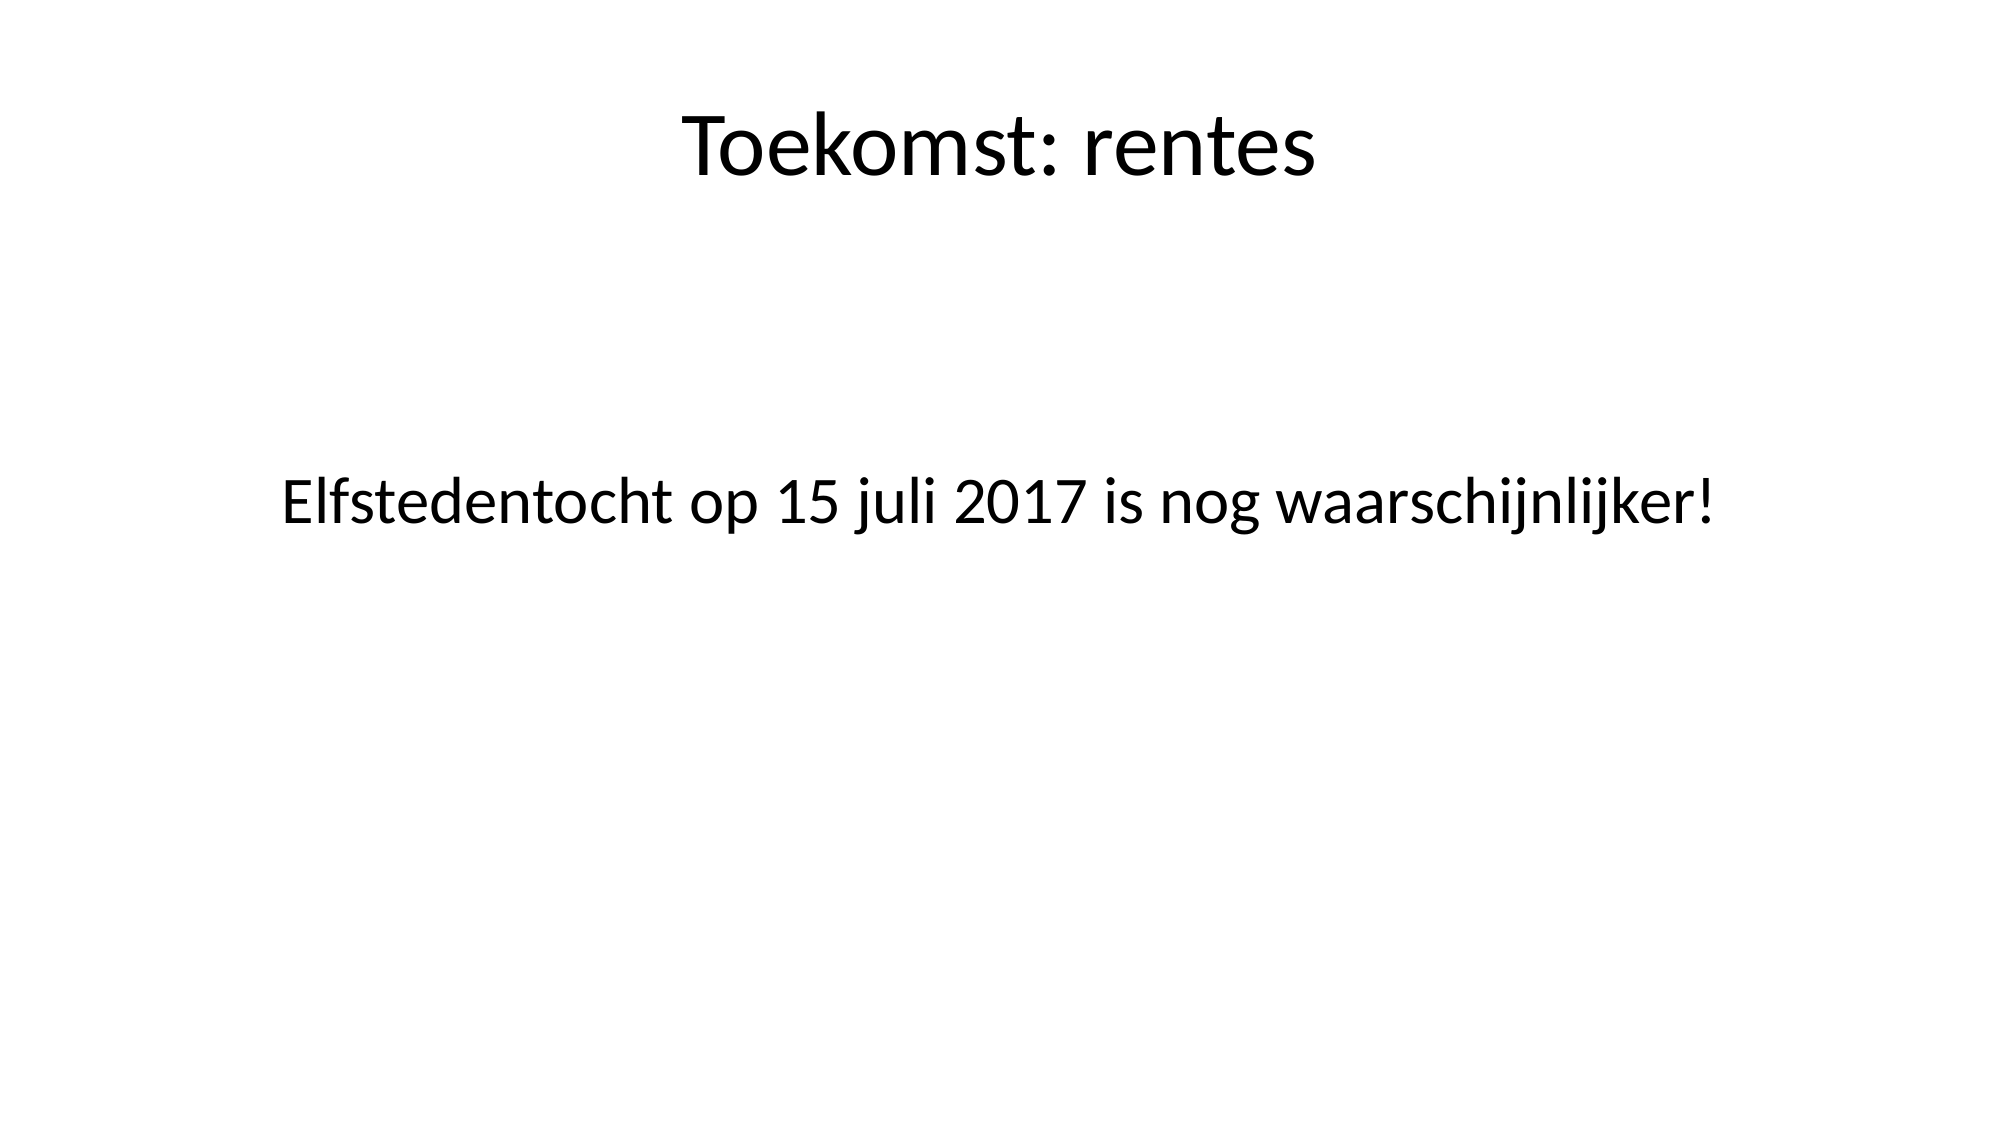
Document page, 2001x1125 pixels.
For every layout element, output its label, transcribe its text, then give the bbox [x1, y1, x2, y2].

list Elfstedentocht op 15 juli 2017 is nog waarschijnlijker! [99, 262, 1900, 1005]
title Toekomst: rentes [99, 45, 1900, 233]
